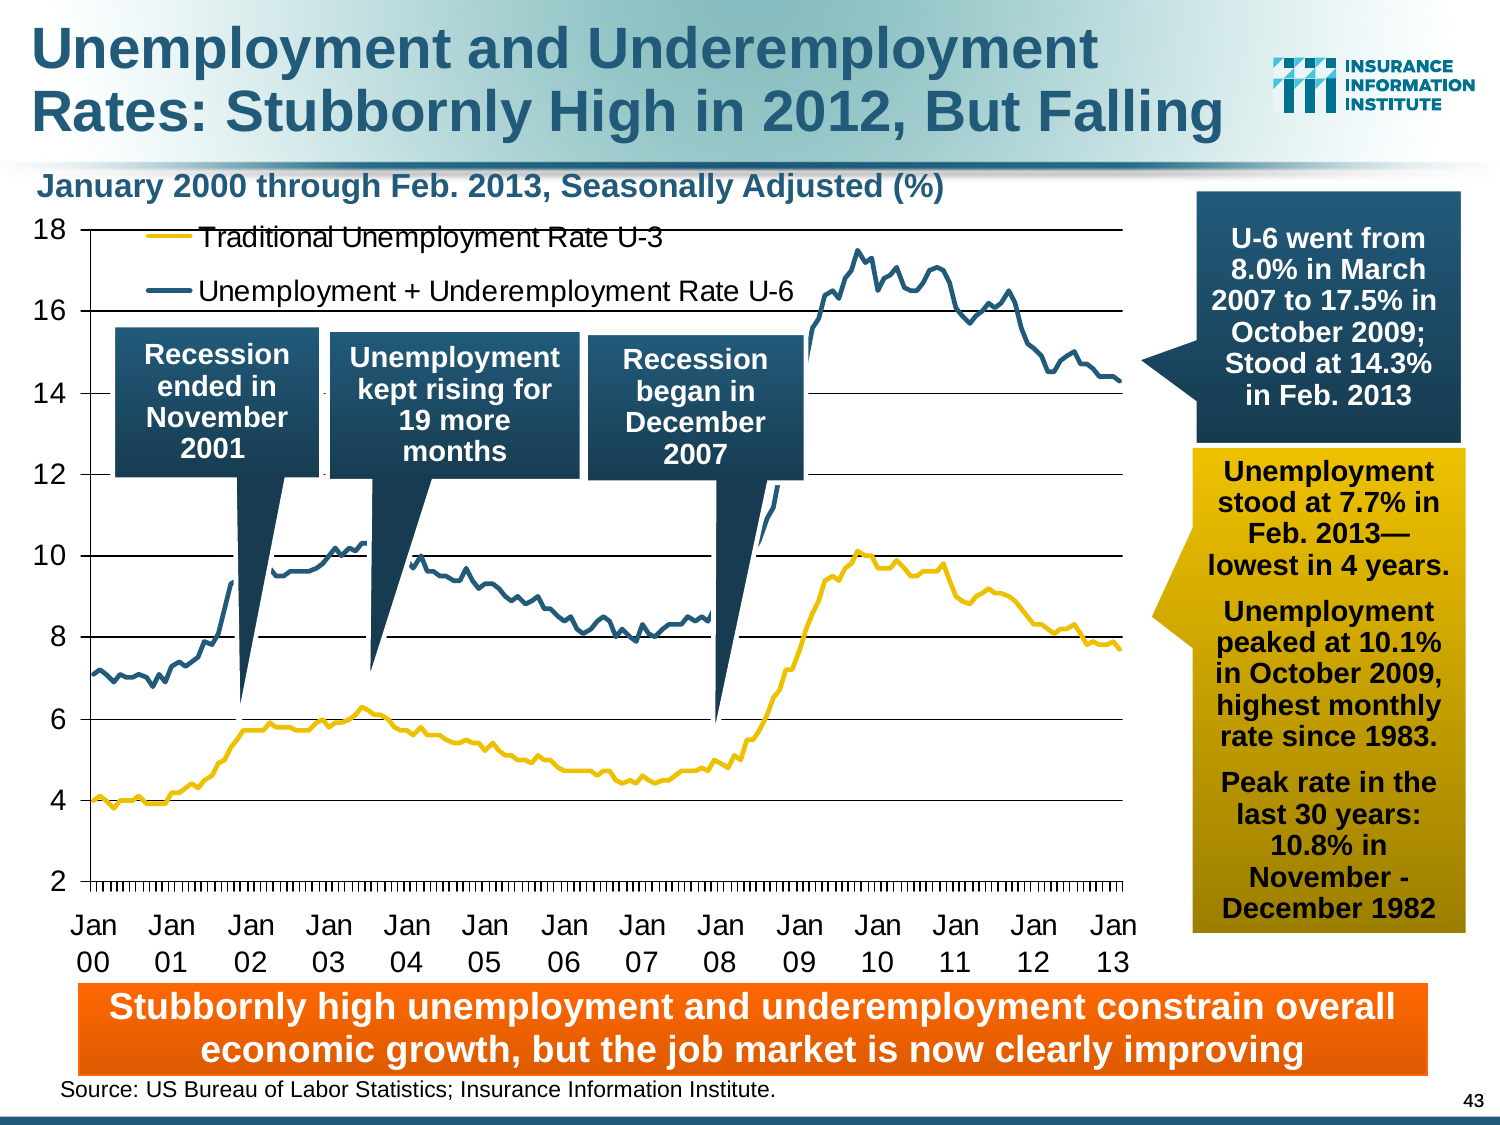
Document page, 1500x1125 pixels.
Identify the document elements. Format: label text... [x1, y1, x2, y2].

text_box Stubbornly high unemployment and underemployment constrain overall economic growth, but the job market is now clearly improving [78, 984, 1428, 1076]
text_box U-6 went from 8.0% in March 2007 to 17.5% in October 2009; Stood at 14.3% in Feb. 2013 [1167, 189, 1464, 446]
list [0, 197, 1162, 996]
slide_number 43 [1410, 1091, 1485, 1112]
text_box Source: US Bureau of Labor Statistics; Insurance Information Institute. [0, 1079, 1242, 1125]
text_box January 2000 through Feb. 2013, Seasonally Adjusted (%) [36, 168, 1386, 205]
picture [0, 0, 1500, 189]
text_box Unemployment stood at 7.7% in Feb. 2013—lowest in 4 years. Unemployment peaked at 10.1% in October 2009, highest monthly rate since 1983. Peak rate in the last 30 years: 10.8% in November - December 1982 [1167, 445, 1468, 936]
title Unemployment and Underemployment Rates: Stubbornly High in 2012, But Falling [23, 0, 1259, 163]
